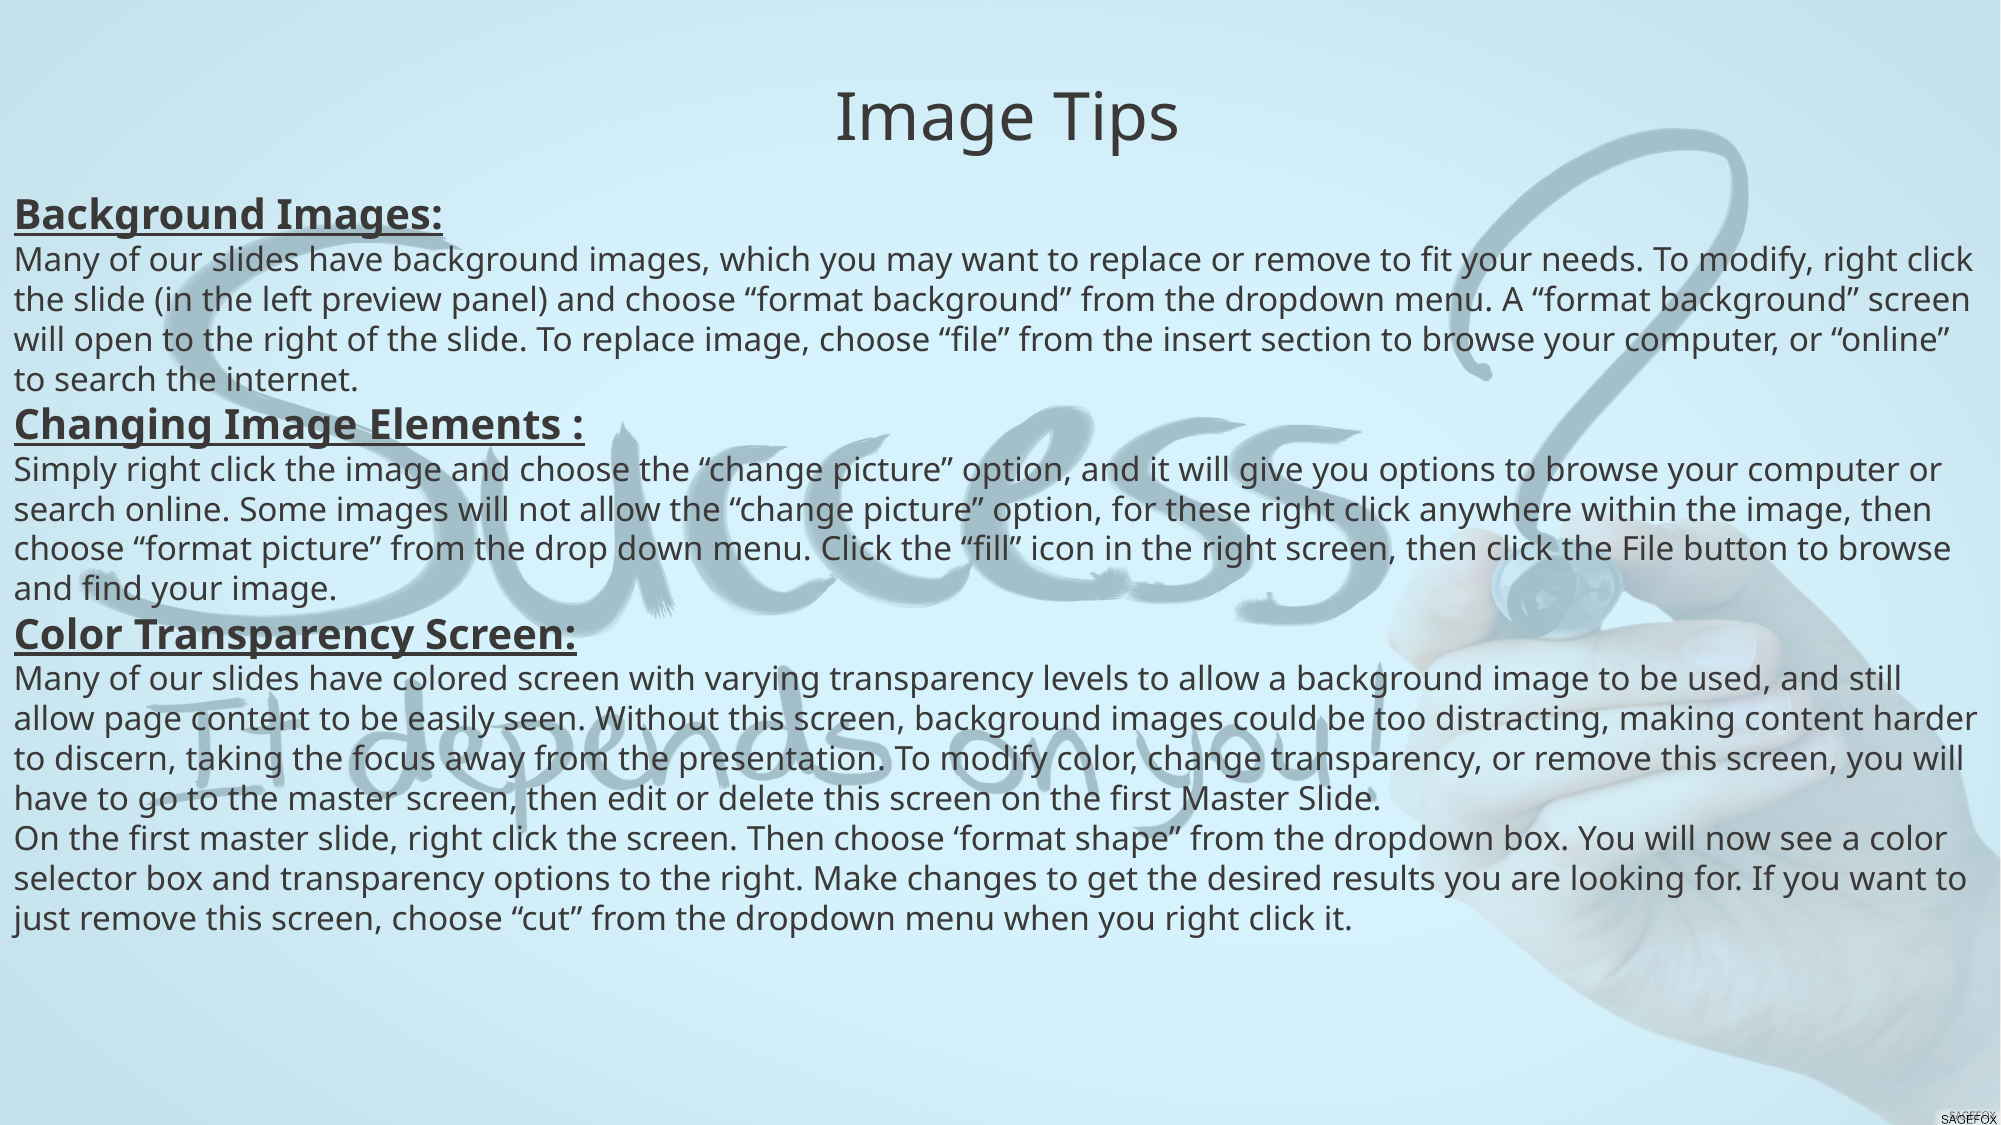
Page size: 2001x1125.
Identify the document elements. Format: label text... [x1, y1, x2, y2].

title Image Tips [597, 59, 1420, 177]
text_box Background Images: Many of our slides have background images, which you may want to replace or remove to fit your needs. To modify, right click the slide (in the left preview panel) and choose “format background” from the dropdown menu. A “format background” screen will open to the right of the slide. To replace image, choose “file” from the insert section to browse your computer, or “online” to search the internet. Changing Image Elements : Simply right click the image and choose the “change picture” option, and it will give you options to browse your computer or search online. Some images will not allow the “change picture” option, for these right click anywhere within the image, then choose “format picture” from the drop down menu. Click the “fill” icon in the right screen, then click the File button to browse and find your image. Color Transparency Screen: Many of our slides have colored screen with varying transparency levels to allow a background image to be used, and still allow page content to be easily seen. Without this screen, background images could be too distracting, making content harder to discern, taking the focus away from the presentation. To modify color, change transparency, or remove this screen, you will have to go to the master screen, then edit or delete this screen on the first Master Slide. On the first master slide, right click the screen. Then choose ‘format shape” from the dropdown box. You will now see a color selector box and transparency options to the right. Make changes to get the desired results you are looking for. If you want to just remove this screen, choose “cut” from the dropdown menu when you right click it. [0, 0, 2000, 1125]
picture [1938, 1114, 1999, 1125]
